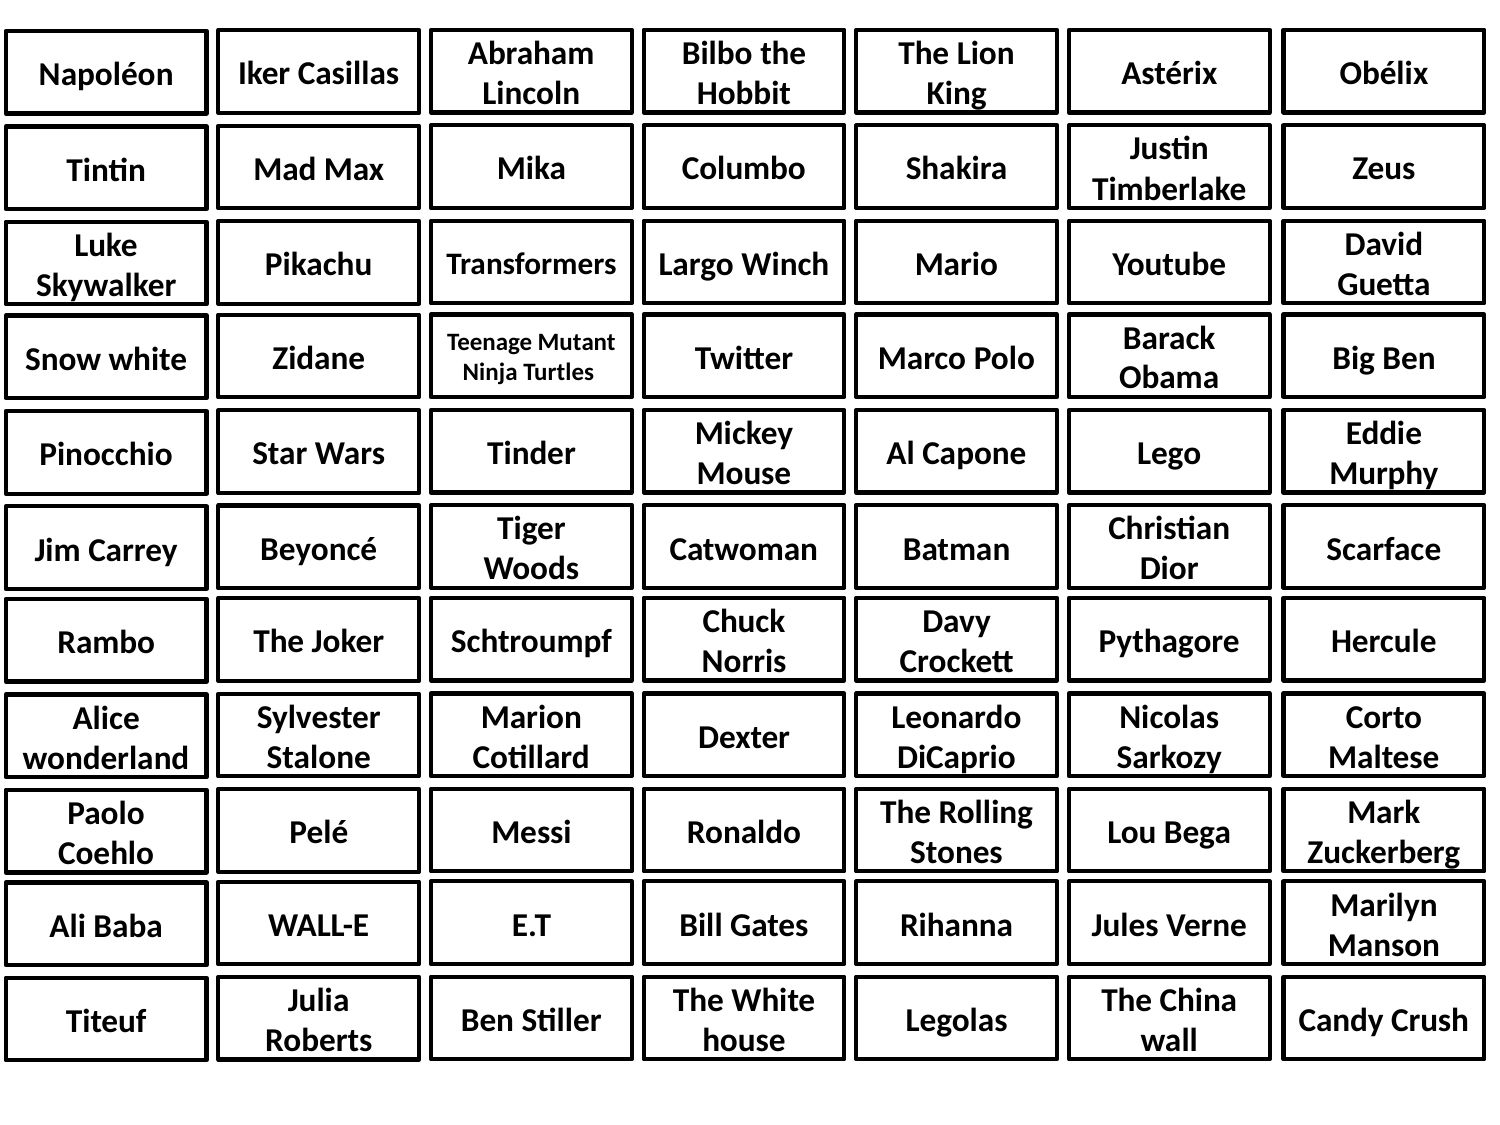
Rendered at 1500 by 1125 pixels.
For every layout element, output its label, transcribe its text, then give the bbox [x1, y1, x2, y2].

text_box Mario [854, 219, 1059, 305]
text_box Christian Dior [1067, 503, 1272, 590]
text_box Iker Casillas [216, 28, 421, 115]
text_box Columbo [642, 123, 846, 210]
text_box Largo Winch [642, 219, 846, 305]
text_box Jules Verne [1067, 879, 1272, 966]
text_box Barack Obama [1067, 312, 1272, 399]
text_box Messi [429, 787, 634, 873]
text_box Tintin [4, 124, 209, 211]
text_box Luke Skywalker [4, 220, 209, 306]
text_box Obélix [1281, 28, 1486, 115]
text_box Leonardo DiCaprio [854, 691, 1059, 778]
text_box Ben Stiller [429, 975, 634, 1061]
text_box The White house [642, 975, 846, 1061]
text_box Napoléon [4, 29, 209, 116]
text_box Shakira [854, 123, 1059, 210]
text_box Chuck Norris [642, 596, 846, 683]
text_box Rihanna [854, 879, 1059, 966]
text_box Paolo Coehlo [4, 788, 209, 875]
text_box Big Ben [1281, 312, 1486, 399]
text_box Tiger Woods [429, 503, 634, 590]
text_box The China wall [1067, 975, 1272, 1061]
text_box Transformers [429, 219, 634, 305]
text_box Titeuf [4, 976, 209, 1062]
text_box Pythagore [1067, 596, 1272, 683]
text_box Candy Crush [1281, 975, 1486, 1061]
text_box Rambo [4, 597, 209, 684]
text_box Nicolas Sarkozy [1067, 691, 1272, 778]
text_box The Joker [216, 596, 421, 683]
text_box Beyoncé [216, 503, 421, 590]
text_box Mickey Mouse [642, 408, 846, 495]
text_box Marilyn Manson [1281, 879, 1486, 966]
text_box E.T [429, 879, 634, 966]
text_box The Lion King [854, 28, 1059, 115]
text_box Schtroumpf [429, 596, 634, 683]
text_box Alice wonderland [4, 692, 209, 779]
text_box Pinocchio [4, 409, 209, 496]
text_box Batman [854, 503, 1059, 590]
text_box Lou Bega [1067, 787, 1272, 873]
text_box WALL-E [216, 880, 421, 966]
text_box Star Wars [216, 408, 421, 495]
text_box Justin Timberlake [1067, 123, 1272, 210]
text_box Bilbo the Hobbit [642, 28, 846, 115]
text_box Pikachu [216, 219, 421, 306]
text_box Youtube [1067, 219, 1272, 305]
text_box Eddie Murphy [1281, 408, 1486, 495]
text_box Scarface [1281, 503, 1486, 590]
text_box Lego [1067, 408, 1272, 495]
text_box David Guetta [1281, 219, 1486, 305]
text_box Davy Crockett [854, 596, 1059, 683]
text_box Marion Cotillard [429, 691, 634, 778]
text_box Abraham Lincoln [429, 28, 634, 115]
text_box Catwoman [642, 503, 846, 590]
text_box Mad Max [216, 124, 421, 210]
text_box Bill Gates [642, 879, 846, 966]
text_box Marco Polo [854, 312, 1059, 399]
text_box Corto Maltese [1281, 691, 1486, 778]
text_box Zidane [216, 313, 421, 399]
text_box Snow white [4, 313, 209, 400]
text_box Ronaldo [642, 787, 846, 873]
text_box Ali Baba [4, 880, 209, 967]
text_box Hercule [1281, 596, 1486, 683]
text_box Twitter [642, 312, 846, 399]
text_box Al Capone [854, 408, 1059, 495]
text_box The Rolling Stones [854, 787, 1059, 873]
text_box Legolas [854, 975, 1059, 1061]
text_box Sylvester Stalone [216, 692, 421, 778]
text_box Zeus [1281, 123, 1486, 210]
text_box Astérix [1067, 28, 1272, 115]
text_box Dexter [642, 691, 846, 778]
text_box Julia Roberts [216, 975, 421, 1062]
text_box Jim Carrey [4, 504, 209, 591]
text_box Mika [429, 123, 634, 210]
text_box Pelé [216, 787, 421, 874]
text_box Mark Zuckerberg [1281, 787, 1486, 873]
text_box Teenage Mutant Ninja Turtles [429, 312, 634, 399]
text_box Tinder [429, 408, 634, 495]
